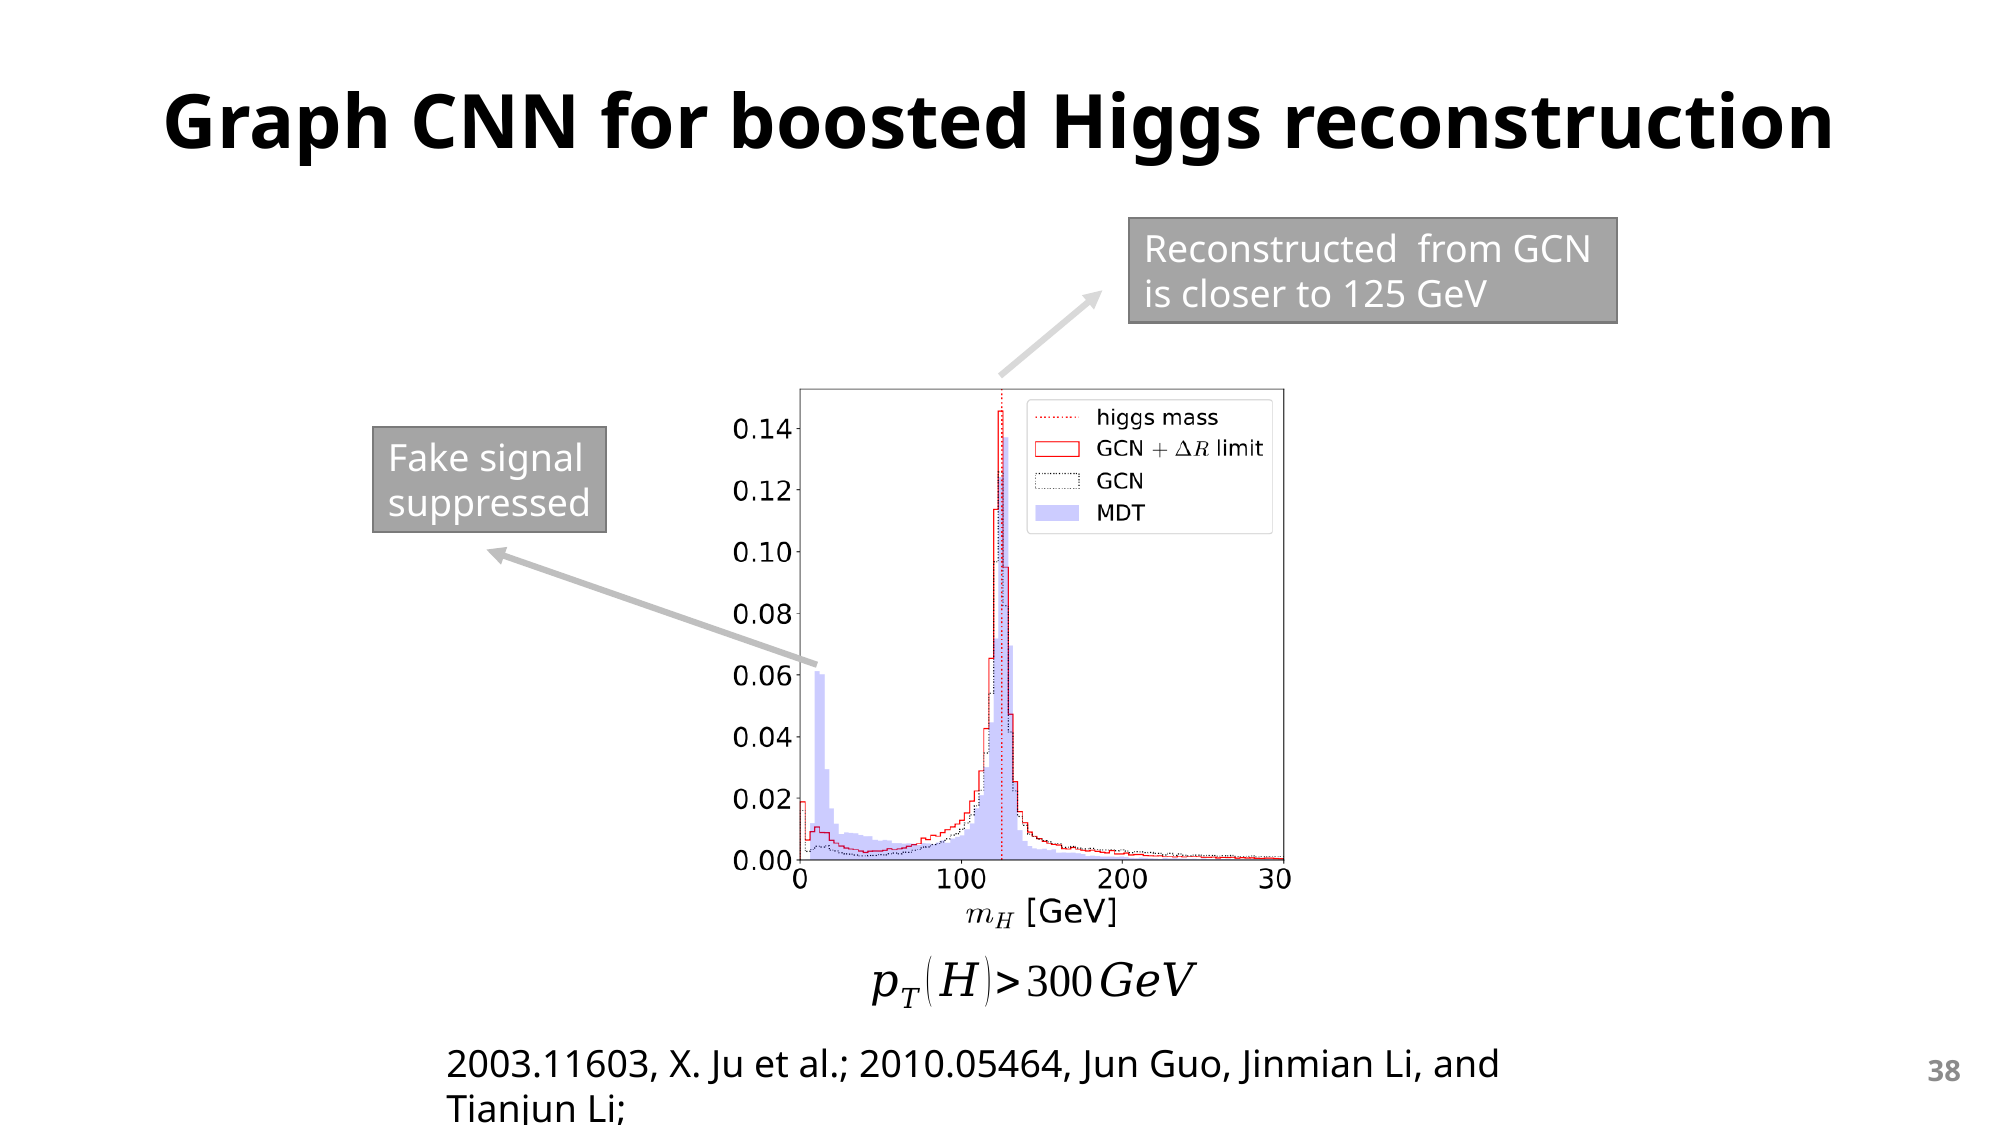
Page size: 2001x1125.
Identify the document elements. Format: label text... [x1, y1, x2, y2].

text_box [999, 290, 1103, 376]
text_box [486, 549, 817, 665]
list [707, 357, 1292, 939]
text_box Fake signal suppressed [372, 426, 607, 533]
text_box 2003.11603, X. Ju et al.; 2010.05464, Jun Guo, Jinmian Li, and Tianjun Li; [431, 1033, 1630, 1125]
slide_number 38 [1412, 1042, 1977, 1103]
title Graph CNN for boosted Higgs reconstruction [137, 59, 1863, 190]
